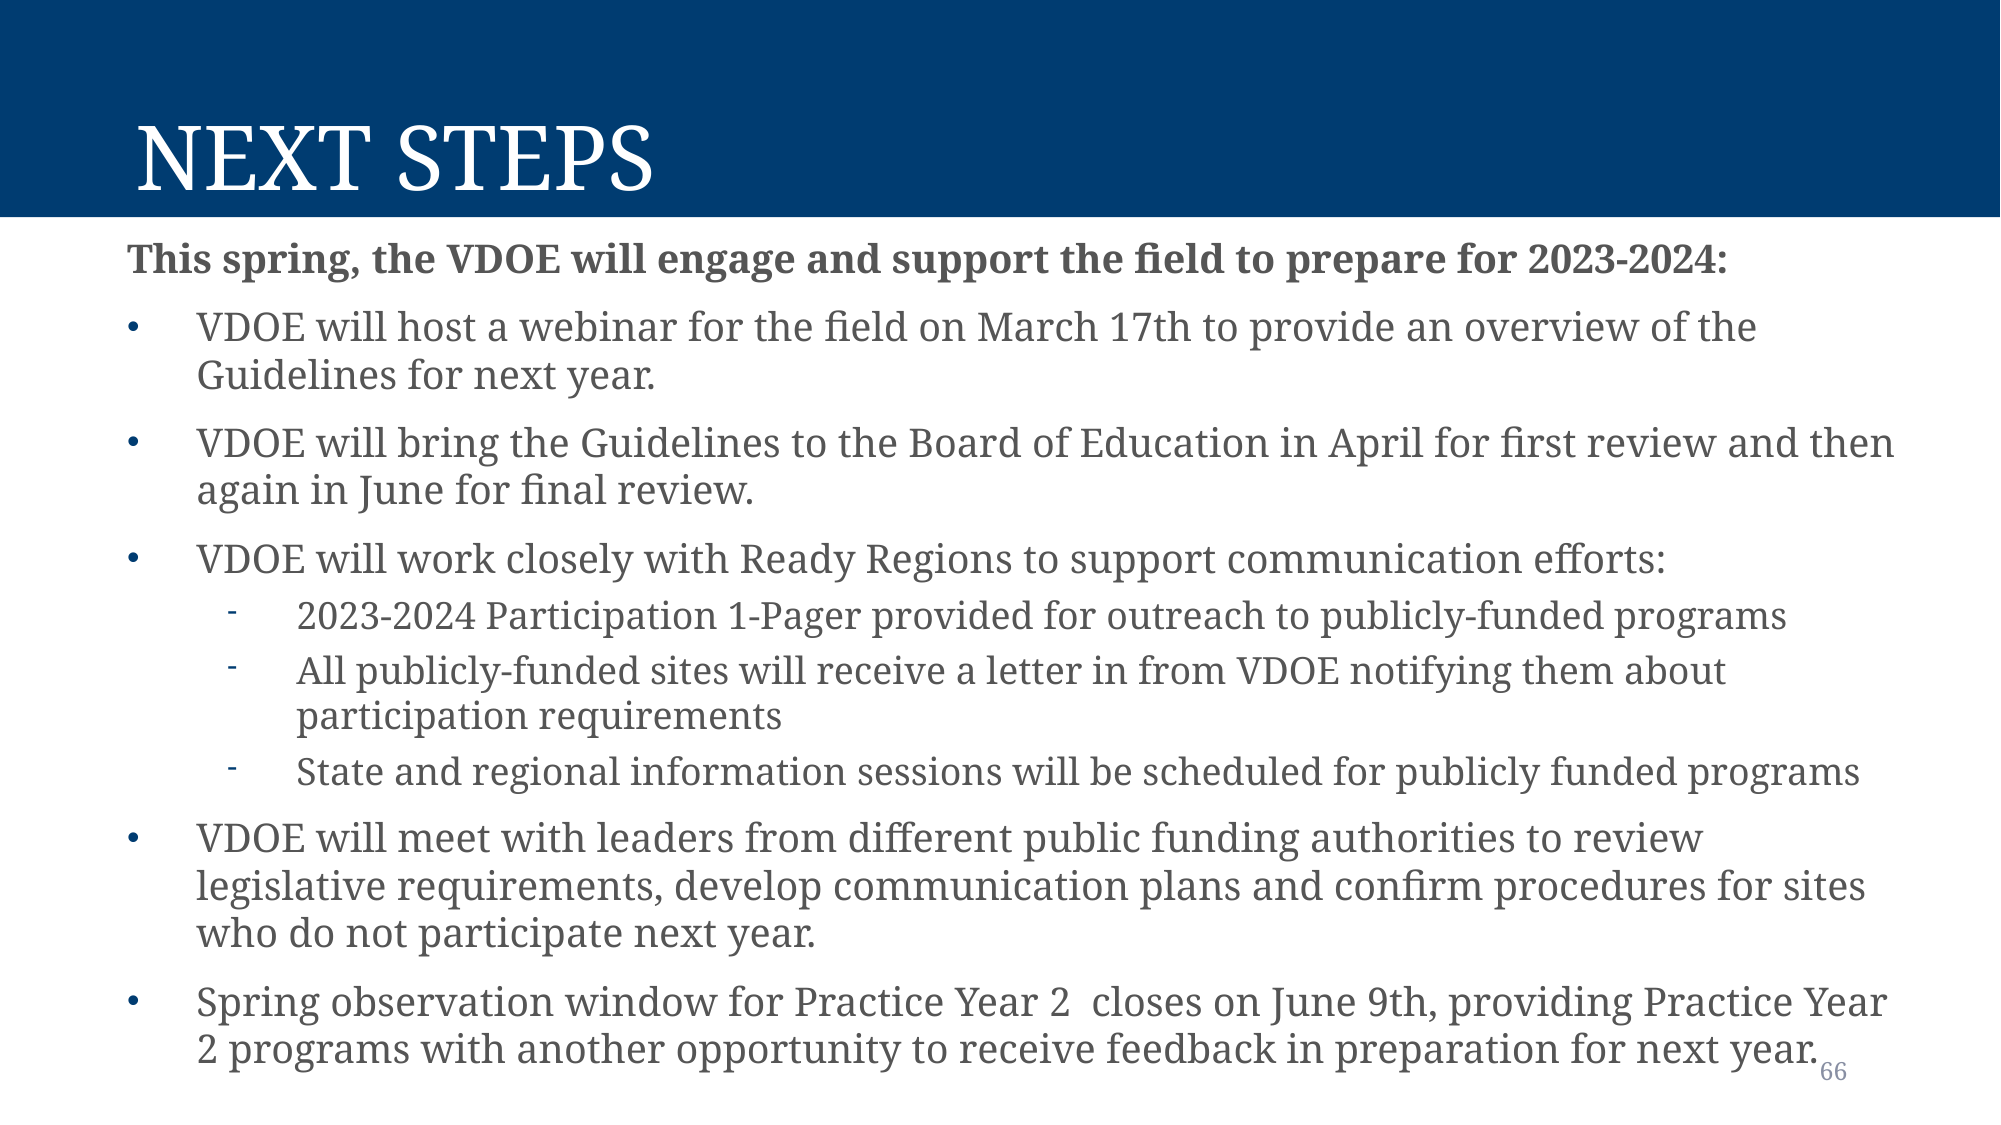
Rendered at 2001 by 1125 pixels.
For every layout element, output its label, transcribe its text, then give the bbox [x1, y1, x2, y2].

slide_number 66 [1412, 1042, 1863, 1103]
title Next Steps [0, 0, 2000, 218]
list This spring, the VDOE will engage and support the field to prepare for 2023-2024: VDOE will host a webinar for the field on March 17th to provide an overview of the Guidelines for next year. VDOE will bring the Guidelines to the Board of Education in April for first review and then again in June for final review. VDOE will work closely with Ready Regions to support communication efforts: 2023-2024 Participation 1-Pager provided for outreach to publicly-funded programs All publicly-funded sites will receive a letter in from VDOE notifying them about participation requirements State and regional information sessions will be scheduled for publicly funded programs VDOE will meet with leaders from different public funding authorities to review legislative requirements, develop communication plans and confirm procedures for sites who do not participate next year. Spring observation window for Practice Year 2 closes on June 9th, providing Practice Year 2 programs with another opportunity to receive feedback in preparation for next year. [81, 226, 1916, 1073]
